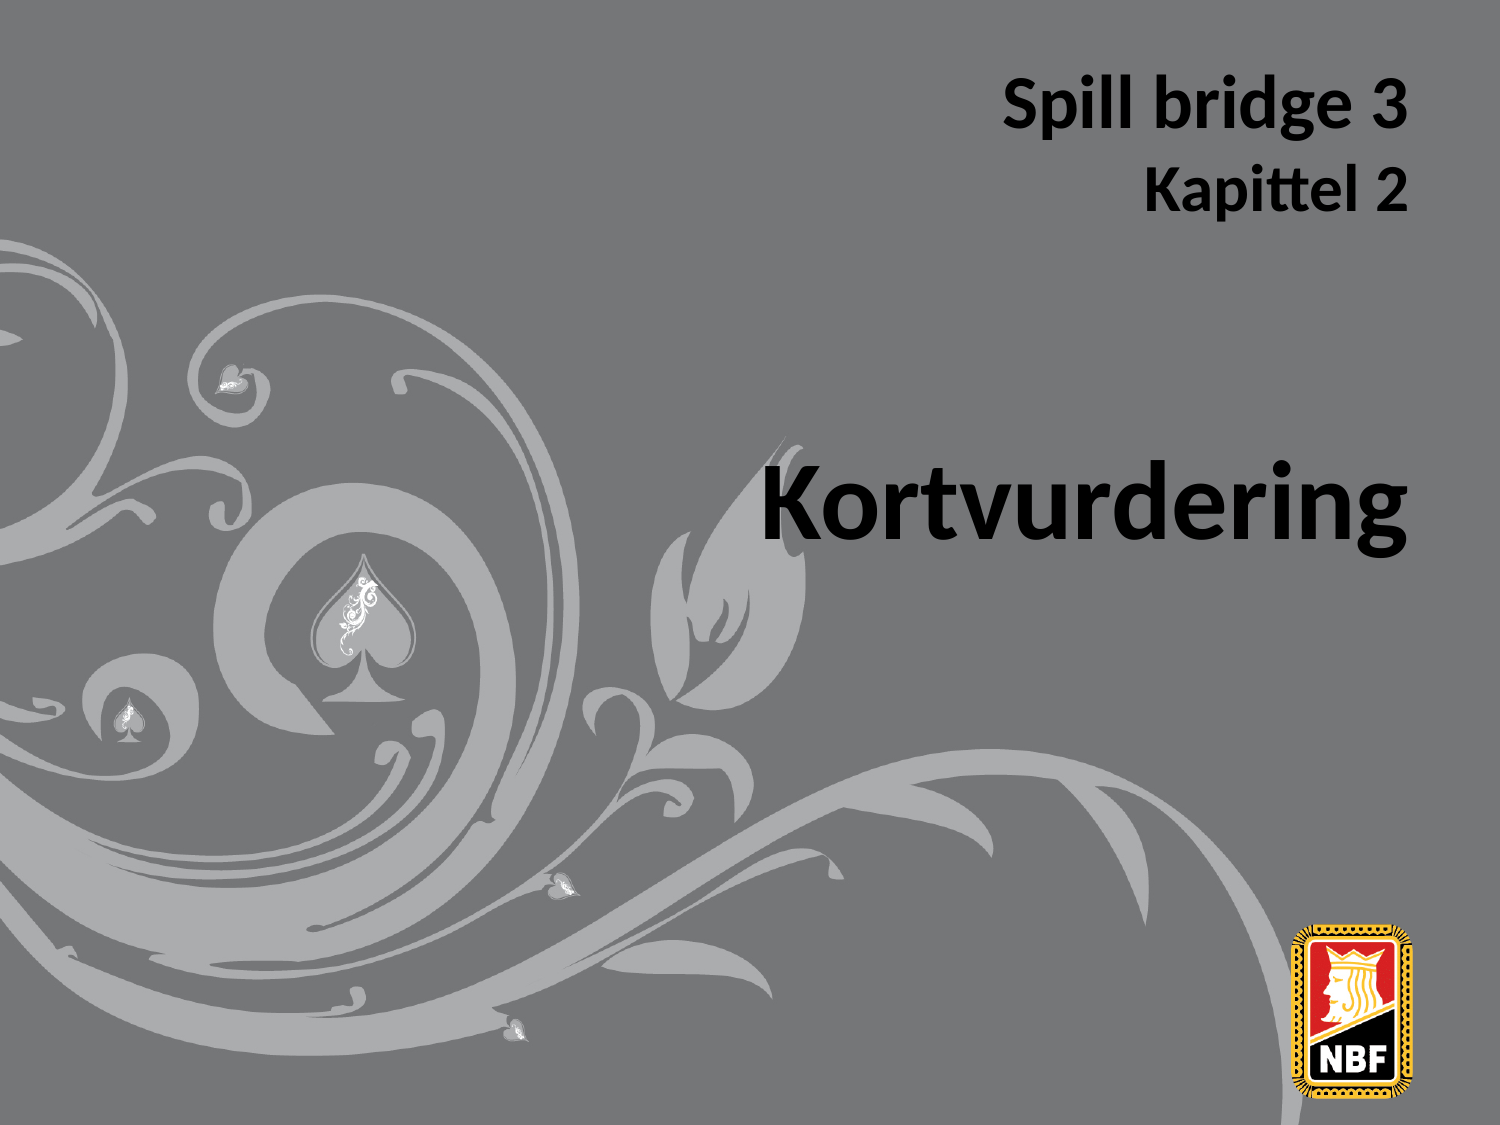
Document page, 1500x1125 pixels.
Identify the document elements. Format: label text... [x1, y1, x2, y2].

list Kortvurdering [75, 262, 1425, 1005]
title Spill bridge 3 Kapittel 2 [75, 45, 1425, 233]
picture [0, 0, 1500, 1125]
